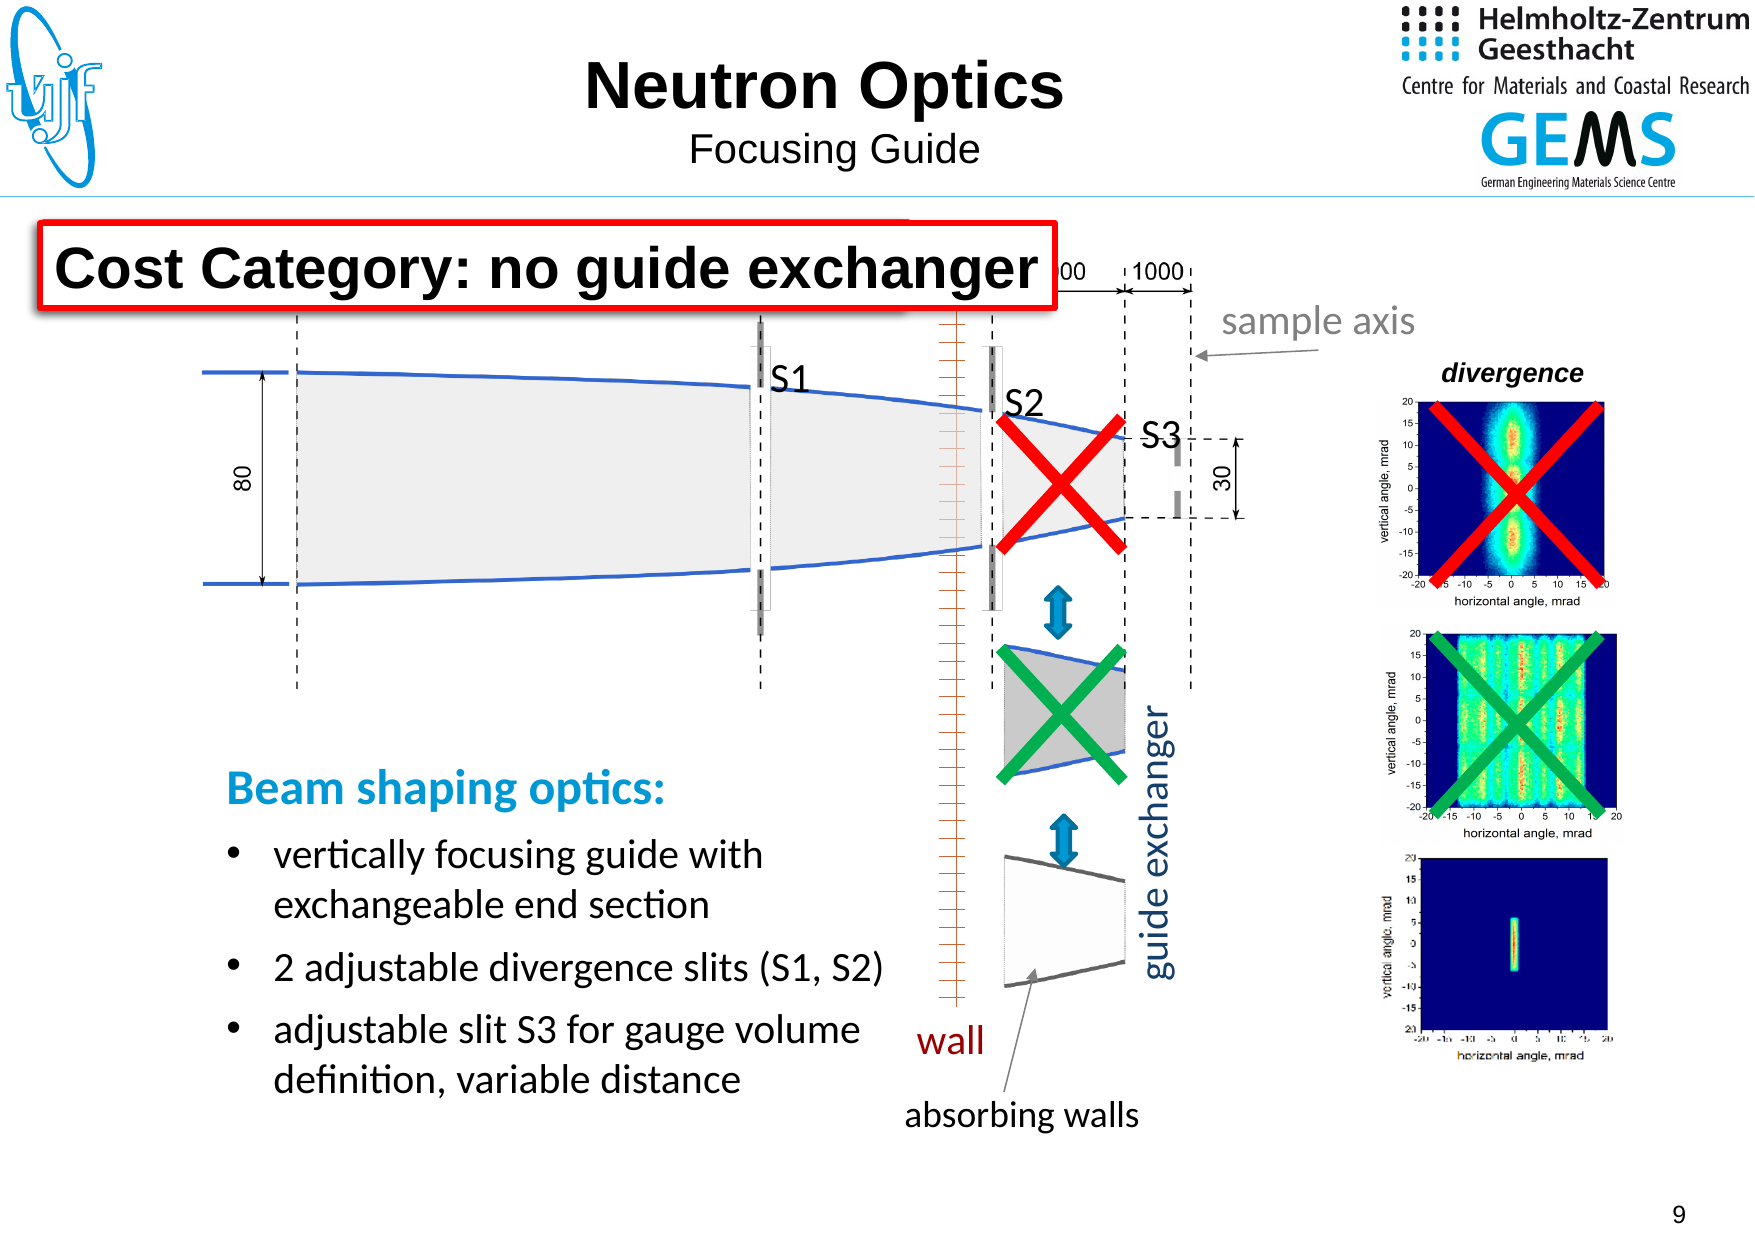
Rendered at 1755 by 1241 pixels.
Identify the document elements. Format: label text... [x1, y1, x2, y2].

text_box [1194, 345, 1319, 357]
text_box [1000, 647, 1124, 782]
text_box [937, 996, 967, 1005]
slide_number 9 [1562, 1164, 1687, 1229]
text_box wall [923, 1005, 998, 1070]
text_box absorbing walls [889, 1082, 1313, 1143]
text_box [999, 417, 1124, 552]
picture [1380, 624, 1625, 845]
picture [1402, 6, 1749, 94]
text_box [1003, 967, 1036, 1093]
picture [1373, 393, 1616, 612]
text_box Beam shaping optics: vertically focusing guide with exchangeable end section 2 adjustable divergence slits (S1, S2) adjustable slit S3 for gauge volume definition, variable distance [211, 996, 923, 1110]
picture [1380, 849, 1620, 1066]
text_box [1432, 404, 1602, 586]
text_box sample axis [1256, 285, 1431, 351]
title Neutron Optics Focusing Guide [247, 60, 1423, 153]
text_box Cost Category: no guide exchanger [40, 223, 1055, 308]
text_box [1433, 634, 1602, 816]
picture [202, 262, 1252, 988]
text_box divergence [1426, 347, 1599, 392]
picture [1476, 109, 1681, 191]
